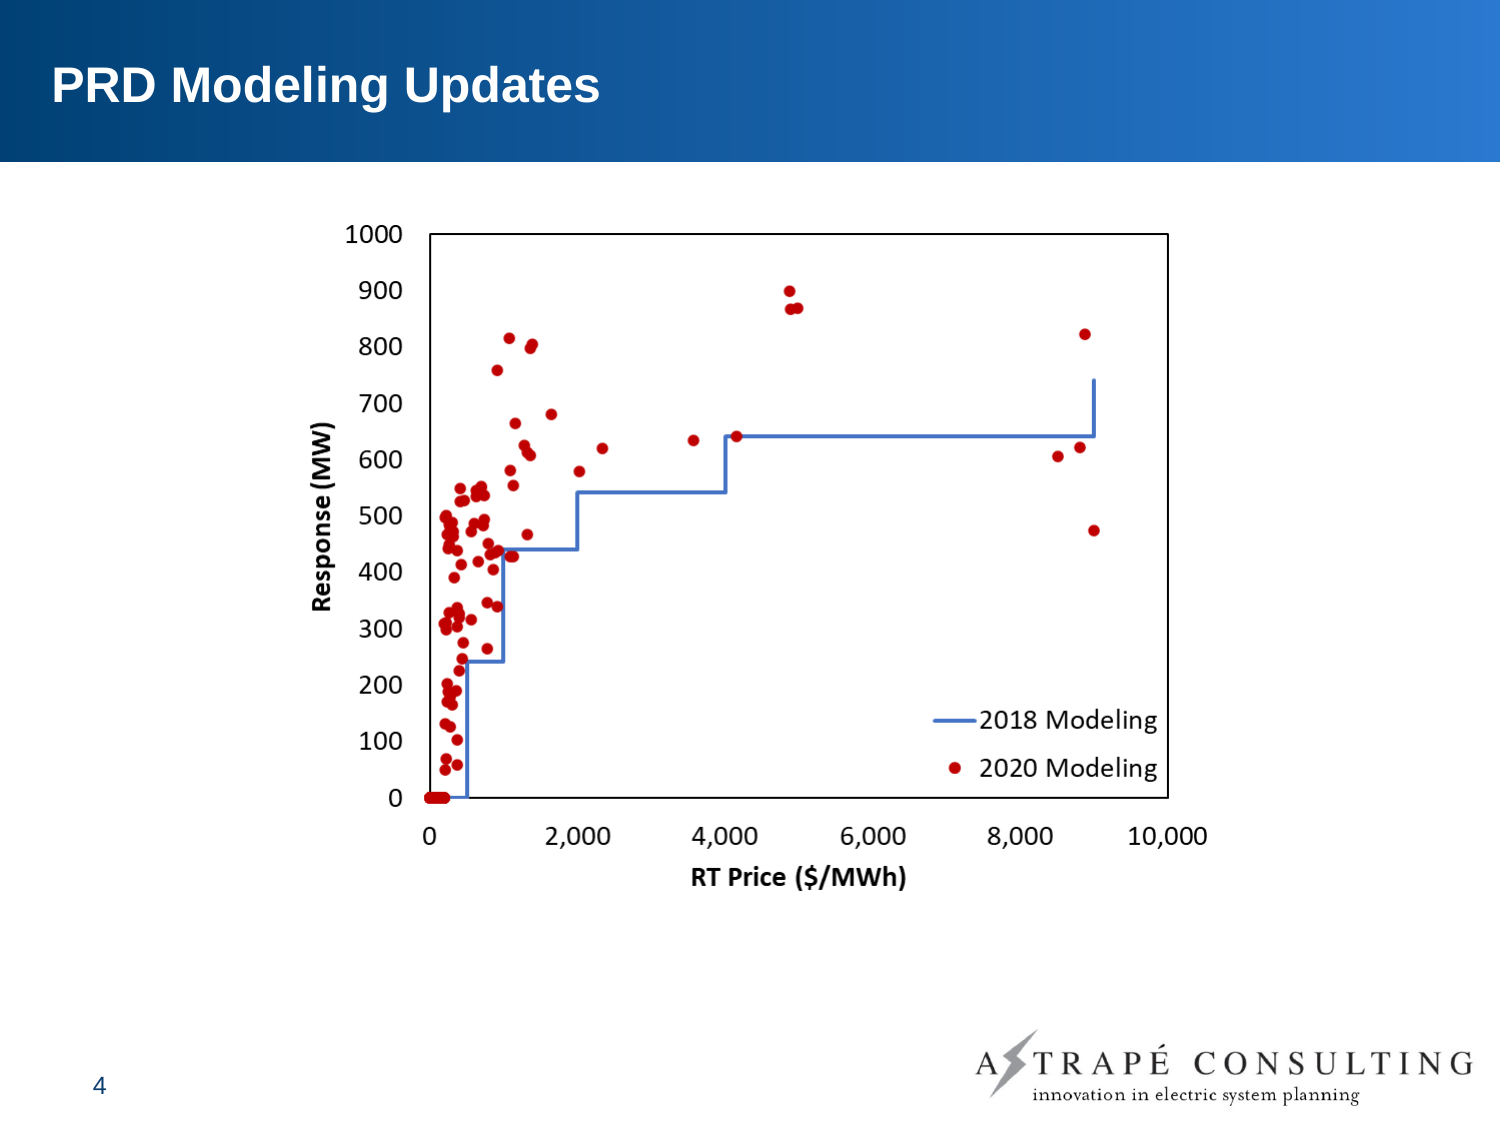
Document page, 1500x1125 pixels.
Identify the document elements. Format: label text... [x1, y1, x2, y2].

picture [973, 1026, 1477, 1125]
title PRD Modeling Updates [51, 22, 1451, 122]
picture [279, 205, 1221, 920]
